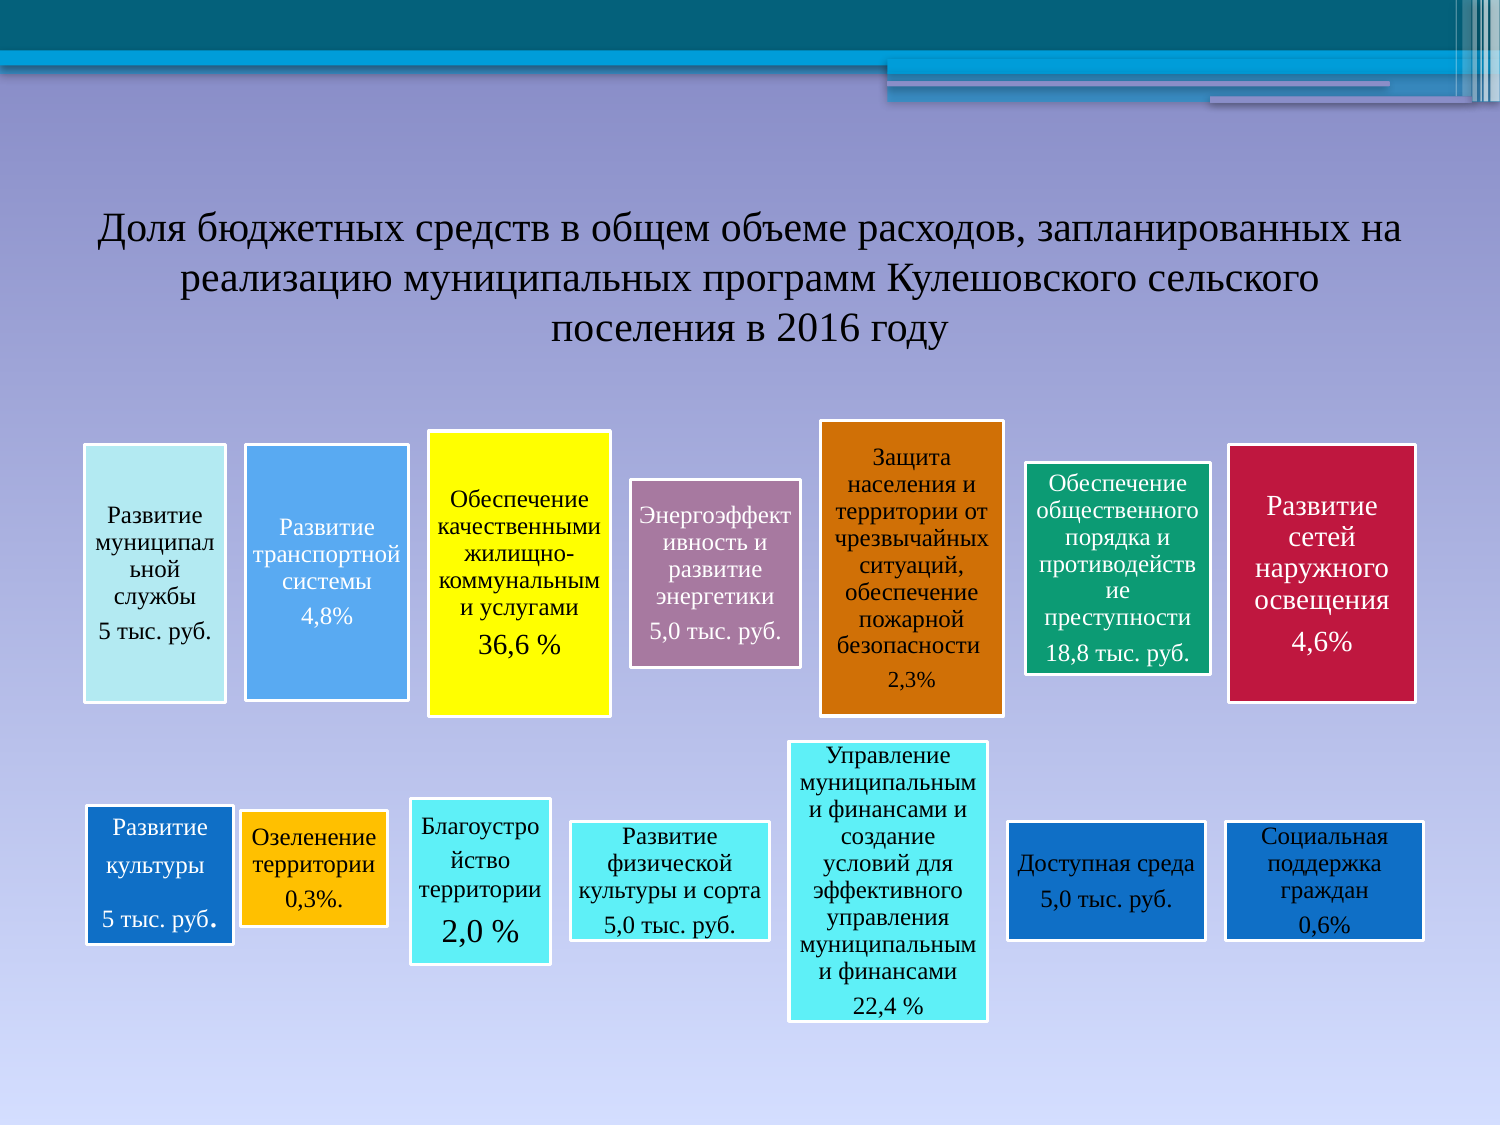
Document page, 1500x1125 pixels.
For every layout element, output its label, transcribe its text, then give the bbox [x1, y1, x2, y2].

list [74, 368, 1426, 1079]
title Доля бюджетных средств в общем объеме расходов, запланированных на реализацию муниципальных программ Кулешовского сельского поселения в 2016 году [75, 187, 1425, 363]
